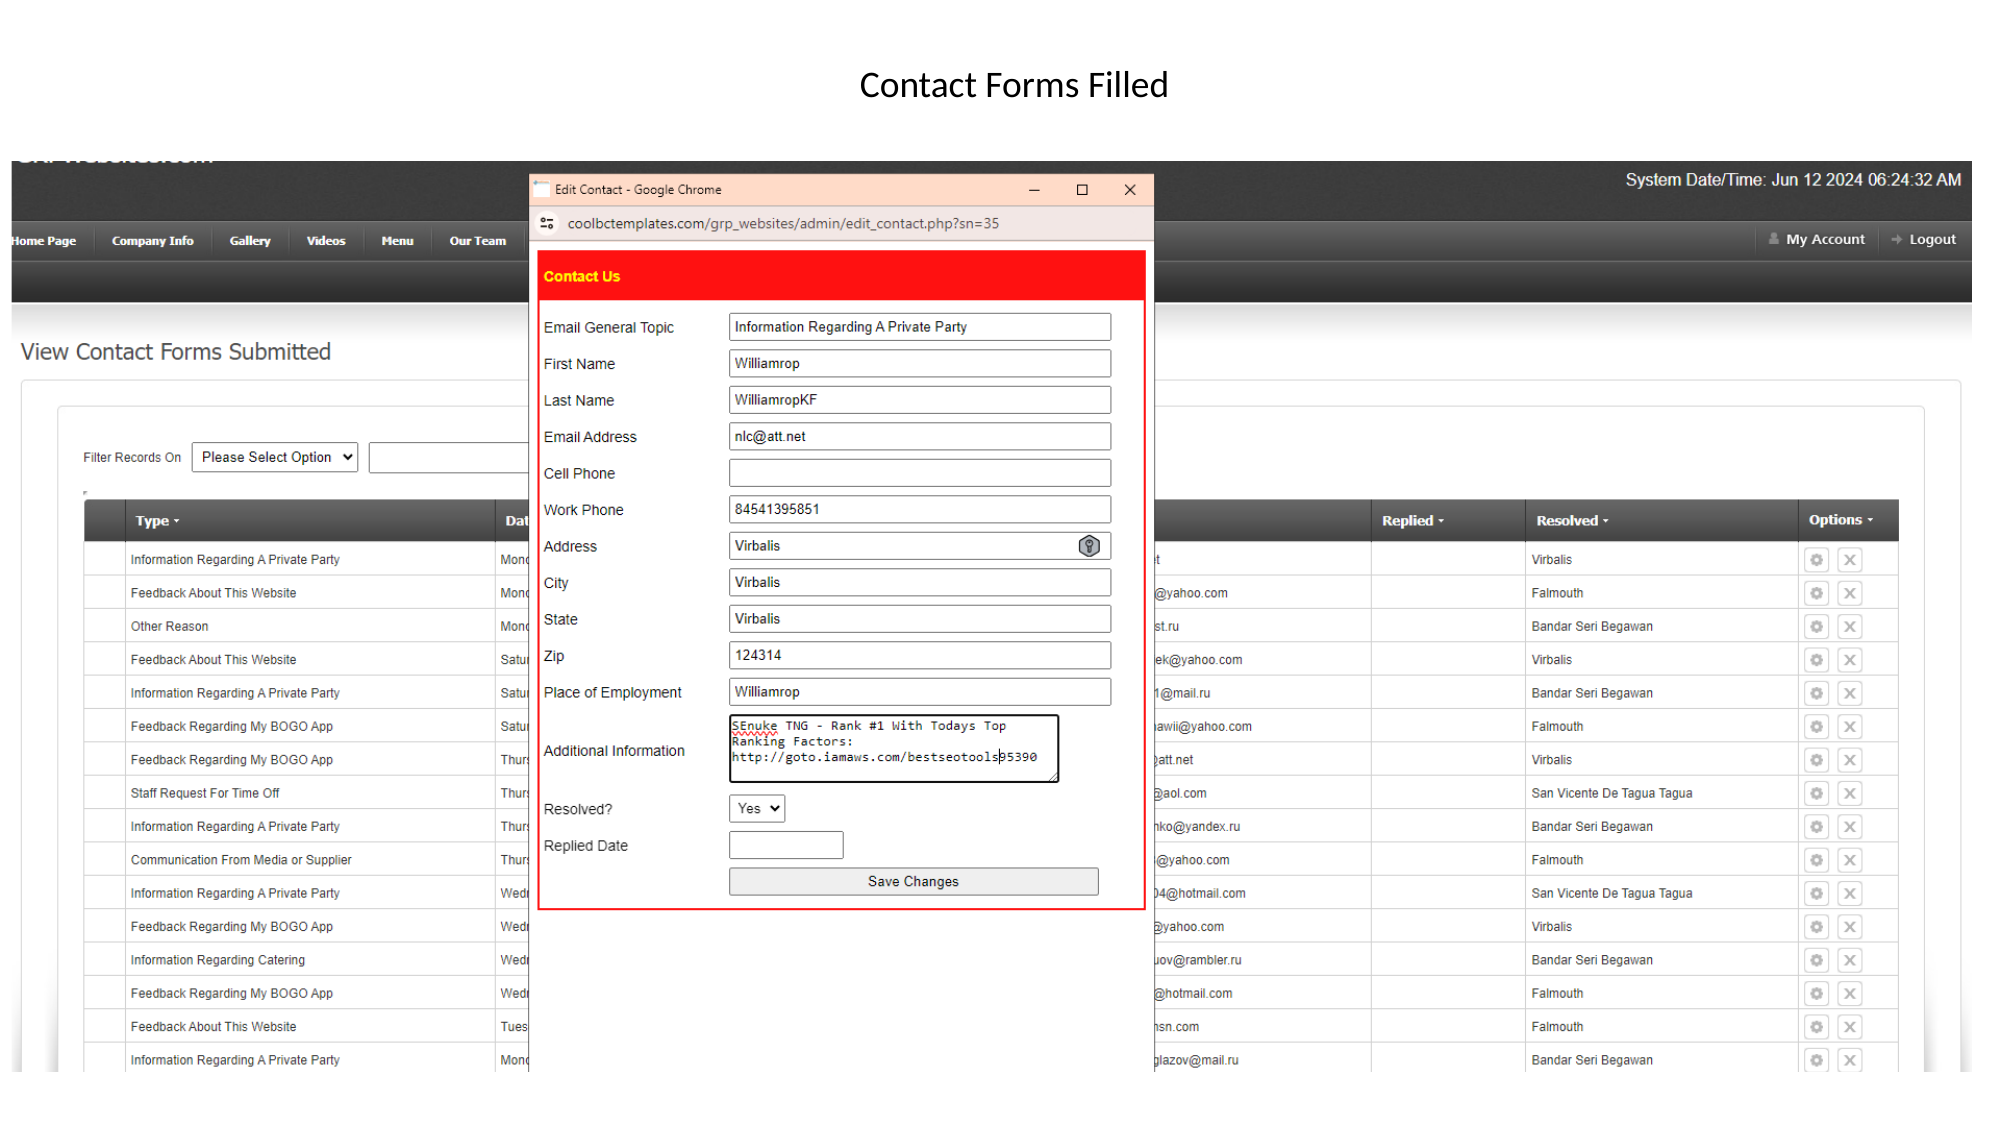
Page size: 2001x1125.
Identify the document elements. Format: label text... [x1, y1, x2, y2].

text_box Contact Forms Filled [845, 53, 1185, 113]
picture [11, 161, 1972, 1072]
